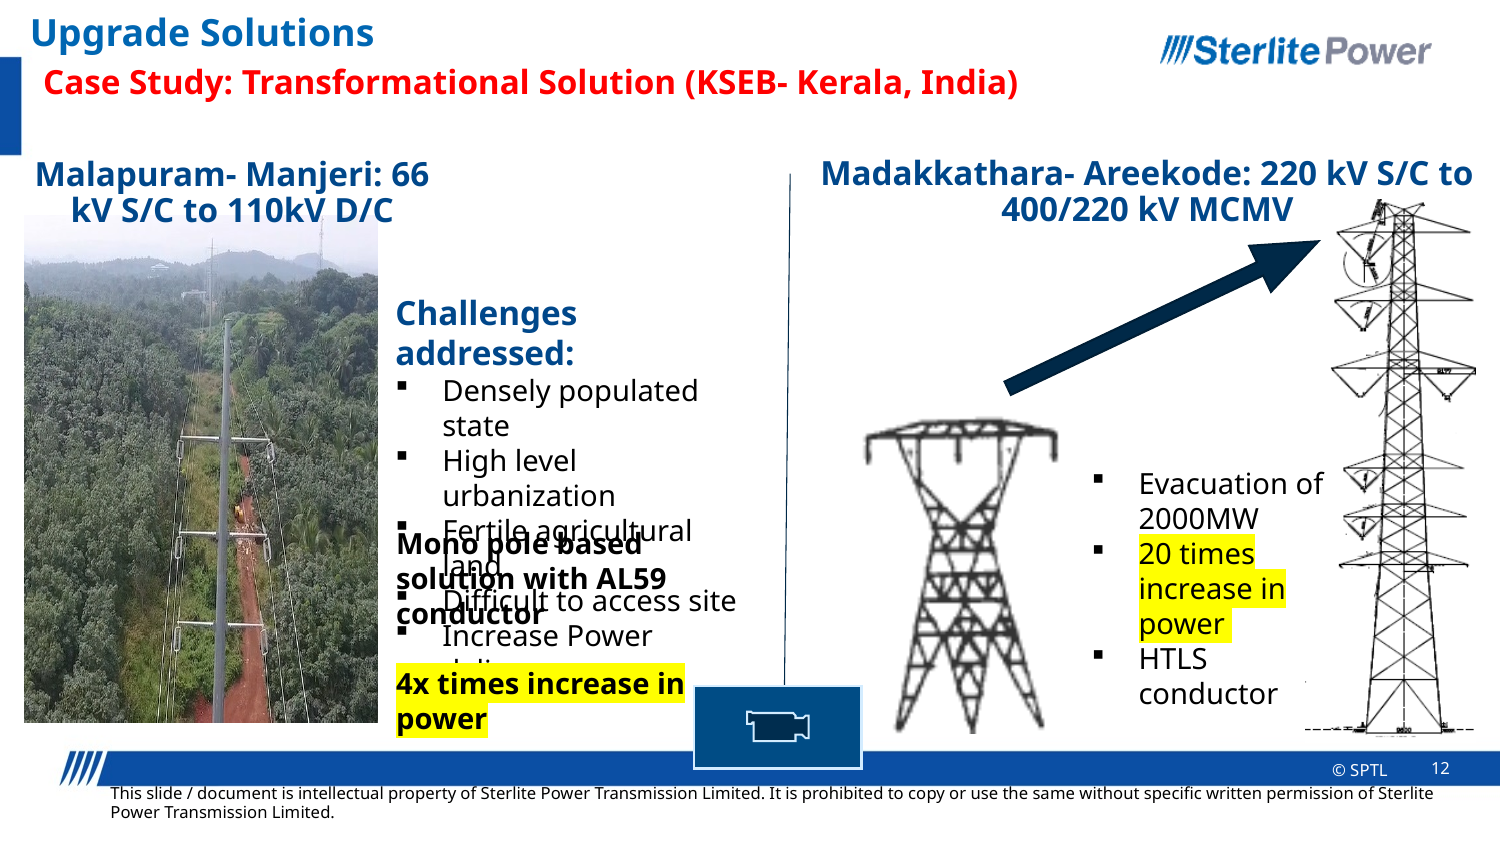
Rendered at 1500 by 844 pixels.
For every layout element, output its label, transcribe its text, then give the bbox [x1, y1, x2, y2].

slide_number 12 [1396, 746, 1466, 792]
text_box Evacuation of 2000MW 20 times increase in power HTLS conductor [1099, 458, 1305, 718]
text_box [1003, 241, 1305, 397]
title Upgrade Solutions [14, 0, 1141, 72]
text_box Case Study: Transformational Solution (KSEB- Kerala, India) [28, 53, 1295, 109]
picture [0, 0, 1500, 844]
footer © SPTL [1307, 747, 1403, 793]
text_box Malapuram- Manjeri: 66 kV S/C to 110kV D/C [7, 150, 458, 237]
text_box [693, 685, 863, 770]
text_box Challenges addressed: Densely populated state High level urbanization Fertile agricultural land Difficult to access site Increase Power delivery [380, 285, 759, 695]
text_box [784, 173, 791, 721]
text_box Madakkathara- Areekode: 220 kV S/C to 400/220 kV MCMV [794, 149, 1500, 236]
text_box Mono pole based solution with AL59 conductor 4x times increase in power [381, 518, 774, 743]
